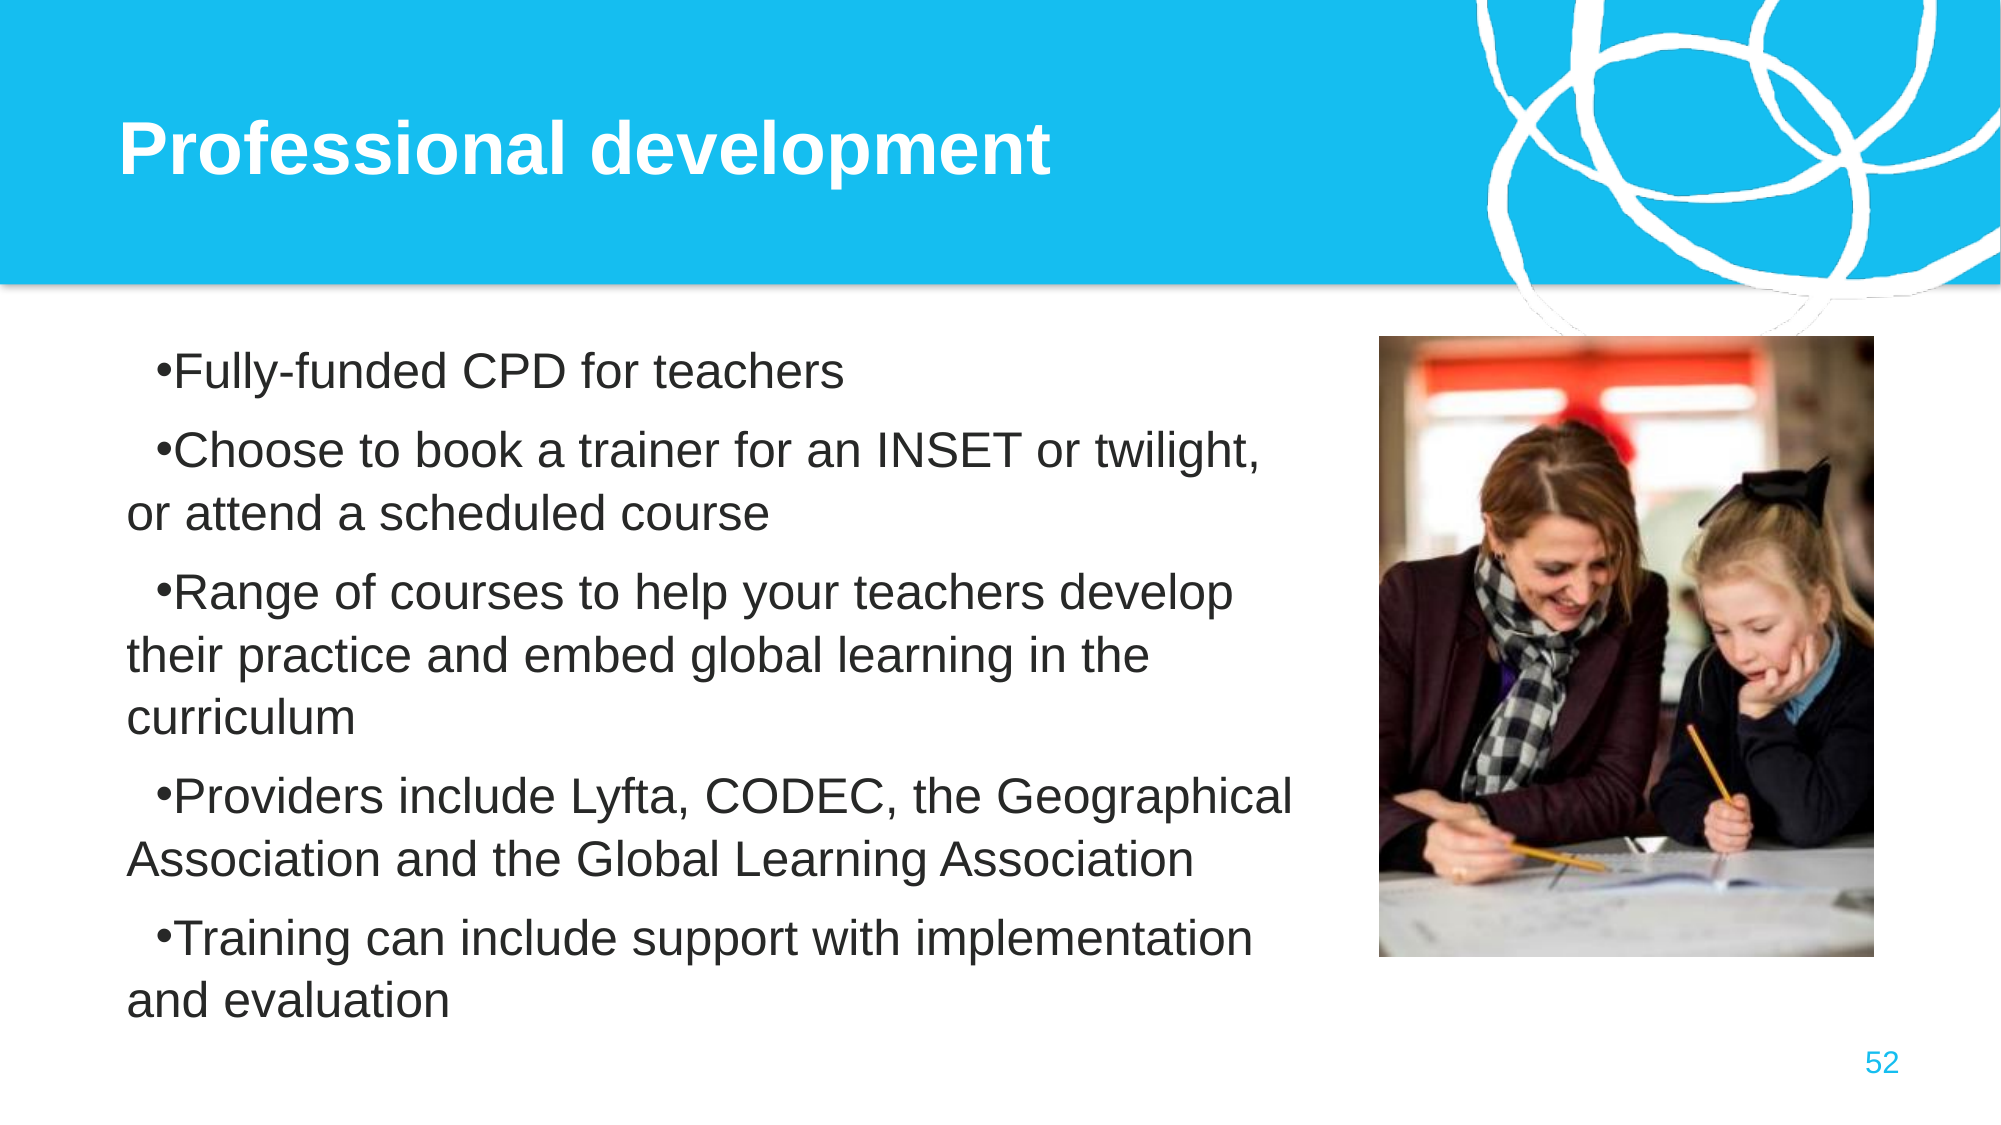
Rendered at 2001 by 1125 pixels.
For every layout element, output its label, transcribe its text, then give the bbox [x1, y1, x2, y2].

title Professional development [118, 68, 1385, 228]
picture [330, 0, 2001, 1125]
list Fully-funded CPD for teachers Choose to book a trainer for an INSET or twilight, or attend a scheduled course Range of courses to help your teachers develop their practice and embed global learning in the curriculum Providers include Lyfta, CODEC, the Geographical Association and the Global Learning Association Training can include support with implementation and evaluation [126, 336, 1302, 1003]
